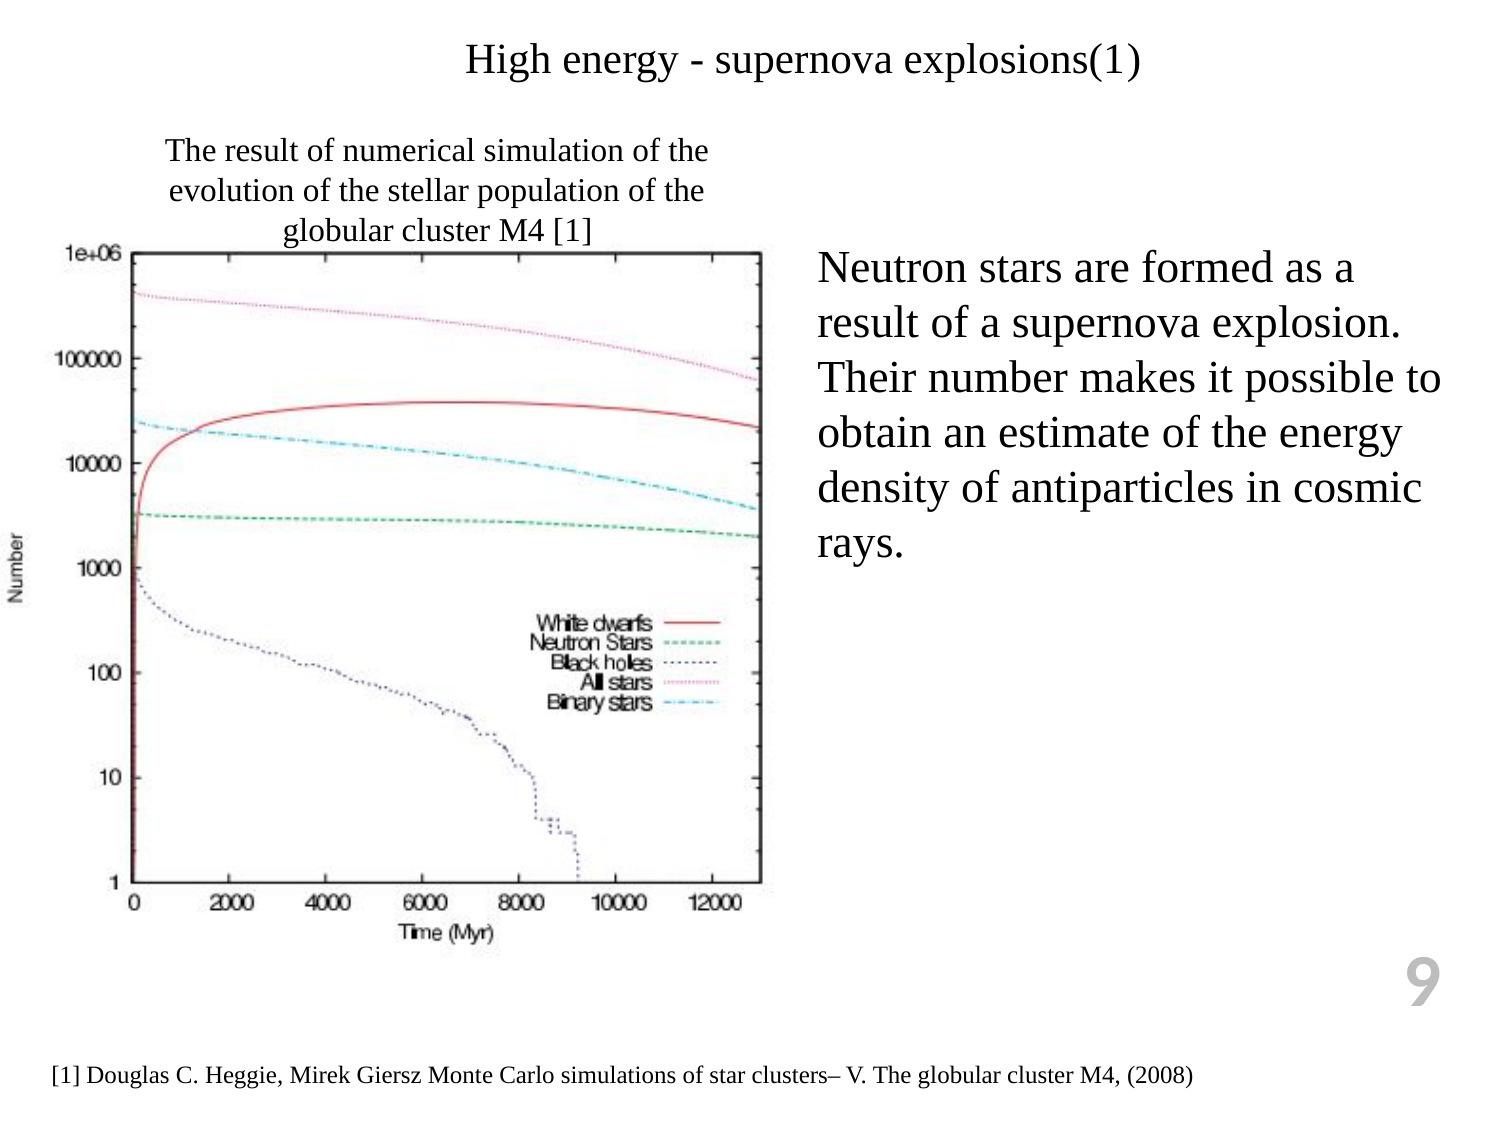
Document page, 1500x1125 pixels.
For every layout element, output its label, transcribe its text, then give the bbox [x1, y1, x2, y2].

title High energy - supernova explosions(1) [140, 0, 1466, 92]
picture [0, 229, 799, 964]
text_box The result of numerical simulation of the evolution of the stellar population of the globular cluster M4 [1] [140, 121, 735, 229]
text_box [1] Douglas C. Heggie, Mirek Giersz Monte Carlo simulations of star clusters– V. The globular cluster M4, (2008) [36, 1051, 1397, 1097]
slide_number 9 [1118, 946, 1456, 1007]
text_box Neutron stars are formed as a result of a supernova explosion. Their number makes it possible to obtain an estimate of the energy density of antiparticles in cosmic rays. [802, 229, 1476, 575]
